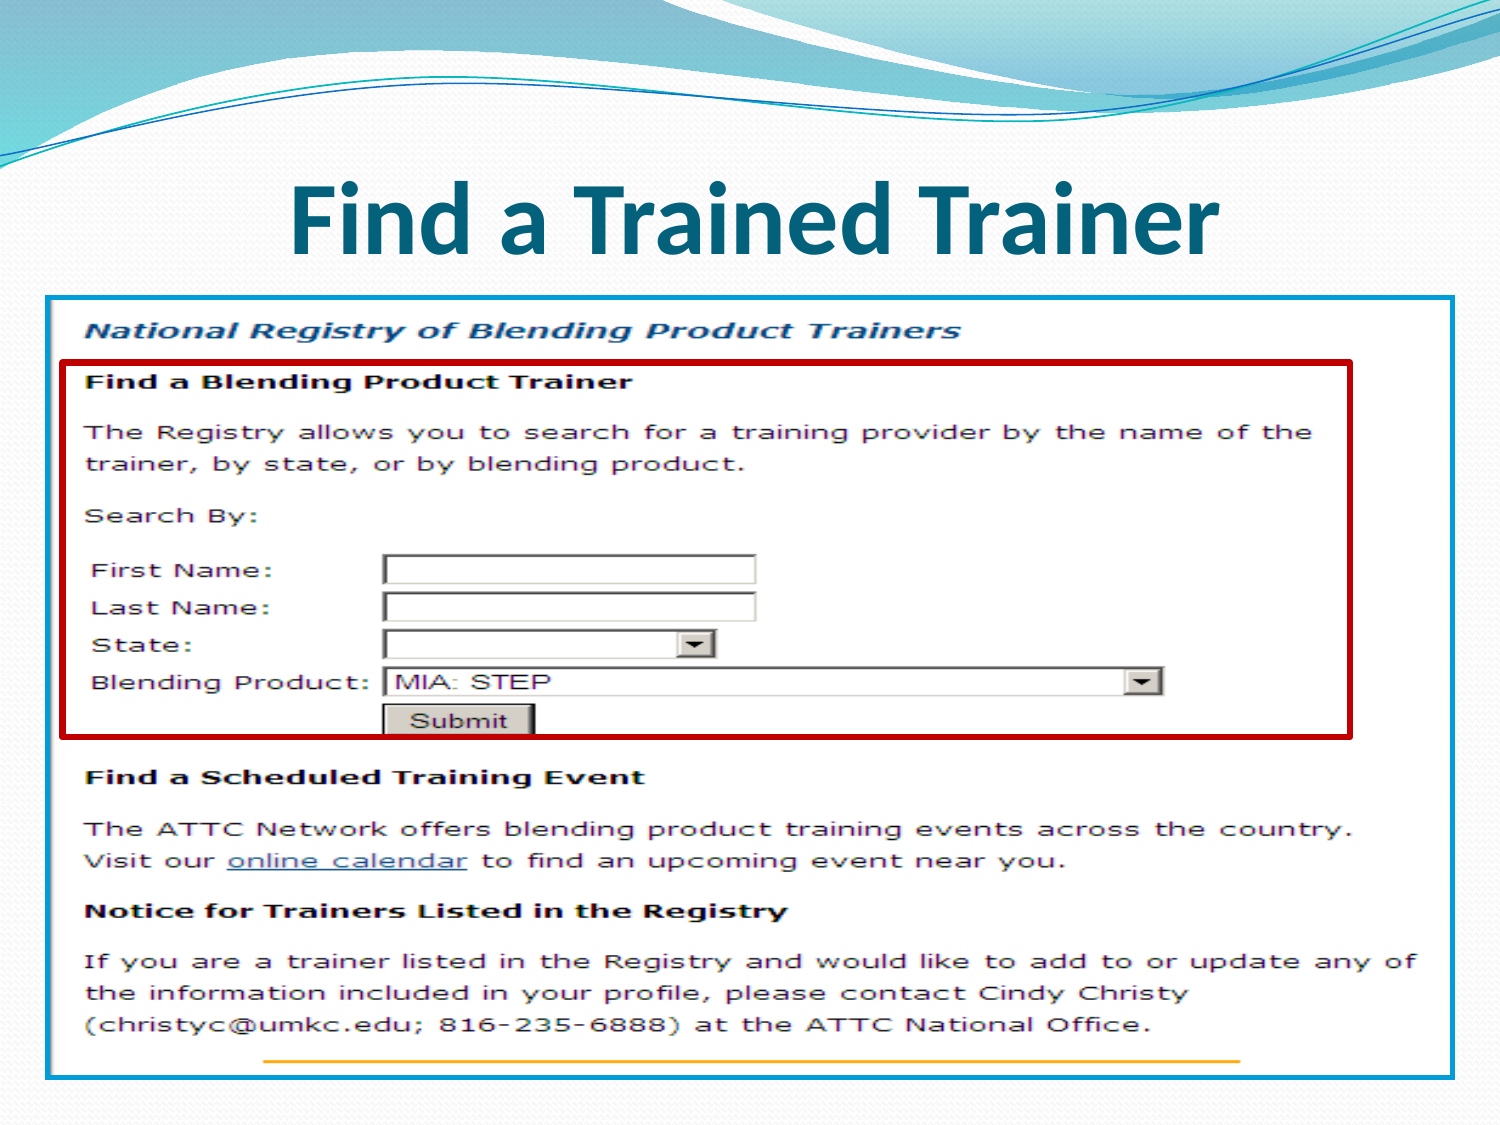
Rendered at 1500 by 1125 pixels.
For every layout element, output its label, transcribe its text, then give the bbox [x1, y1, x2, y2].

picture [51, 301, 1449, 1074]
title Find a Trained Trainer [74, 115, 1438, 295]
